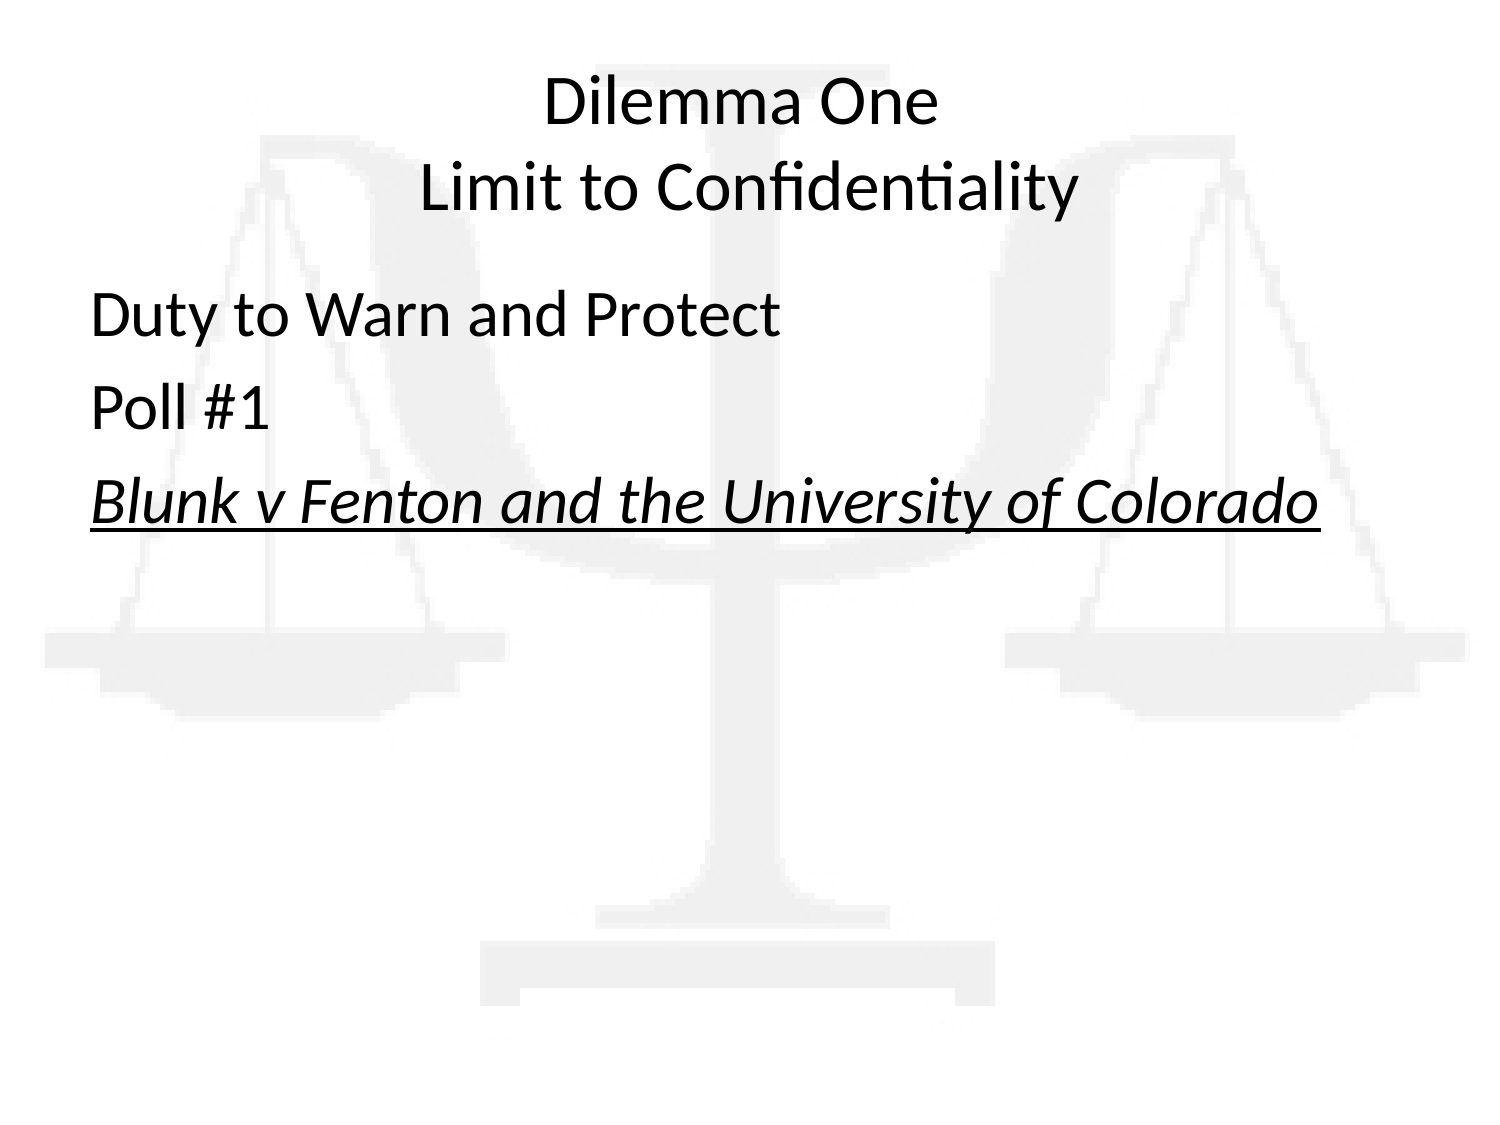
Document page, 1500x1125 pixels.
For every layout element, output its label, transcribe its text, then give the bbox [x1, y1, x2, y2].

list Duty to Warn and Protect Poll #1 Blunk v Fenton and the University of Colorado [75, 262, 1425, 1005]
title Dilemma One Limit to Confidentiality [75, 45, 1425, 233]
